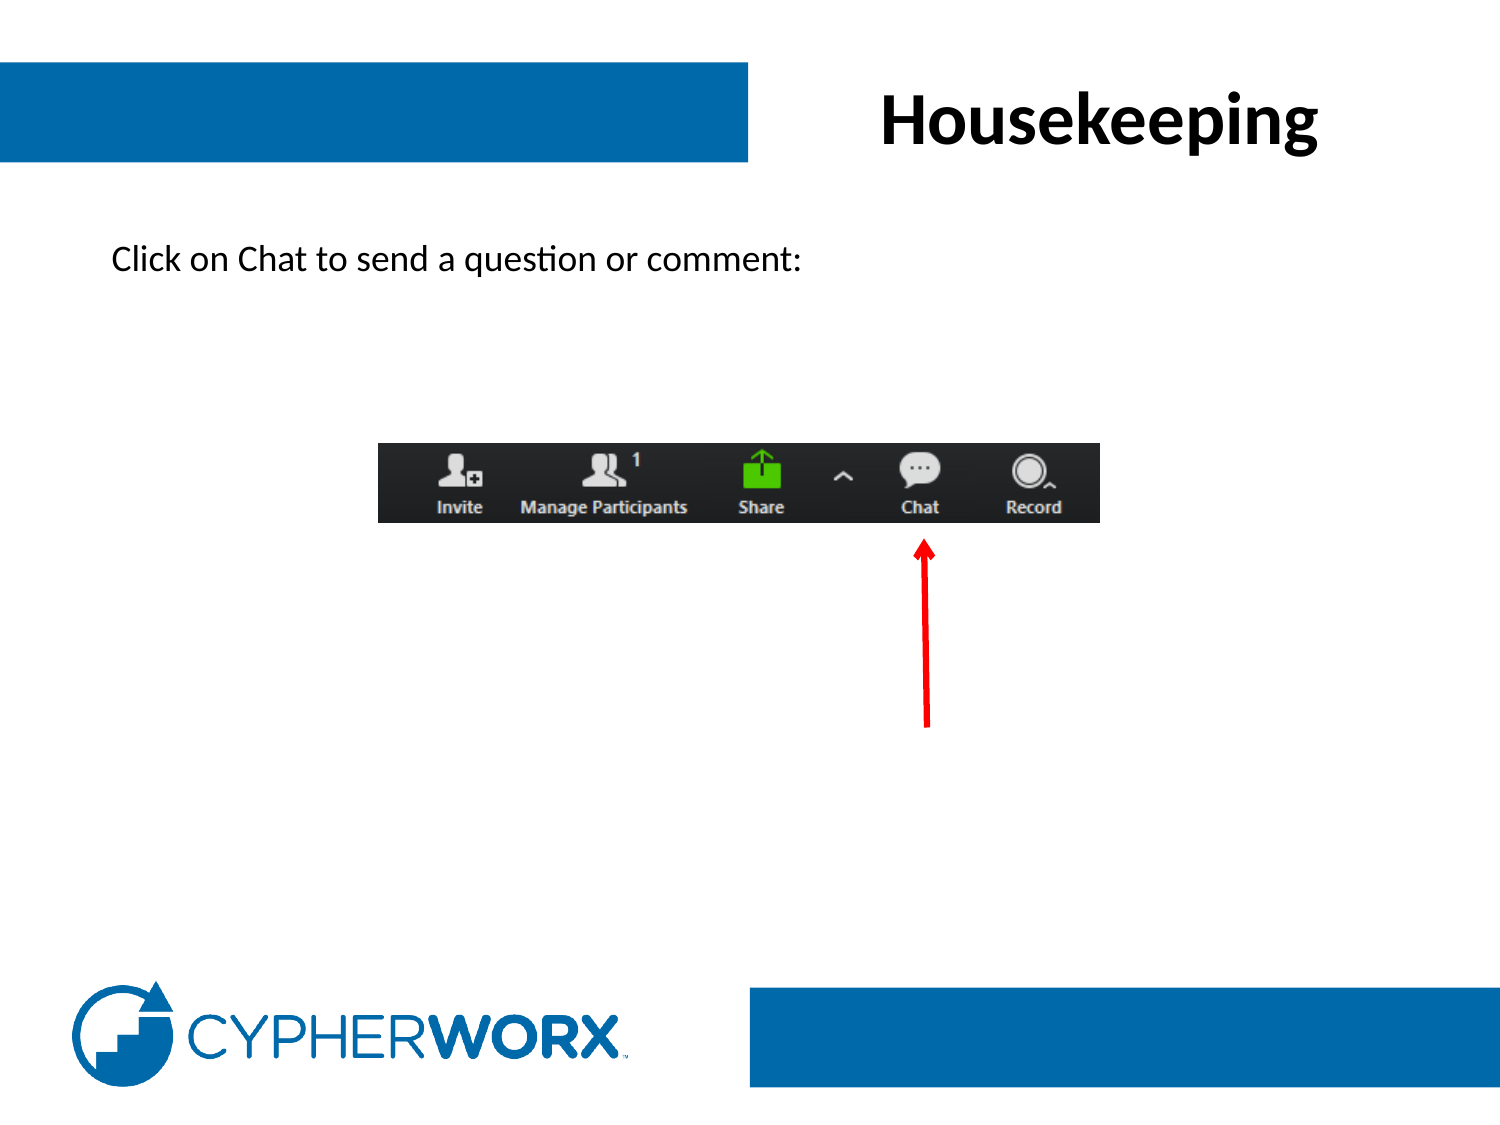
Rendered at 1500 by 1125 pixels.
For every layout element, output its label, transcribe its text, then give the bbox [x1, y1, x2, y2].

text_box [923, 538, 928, 728]
text_box Click on Chat to send a question or comment: [96, 226, 1383, 287]
picture [72, 980, 628, 1087]
picture [377, 442, 1101, 524]
text_box Housekeeping [724, 62, 1475, 166]
